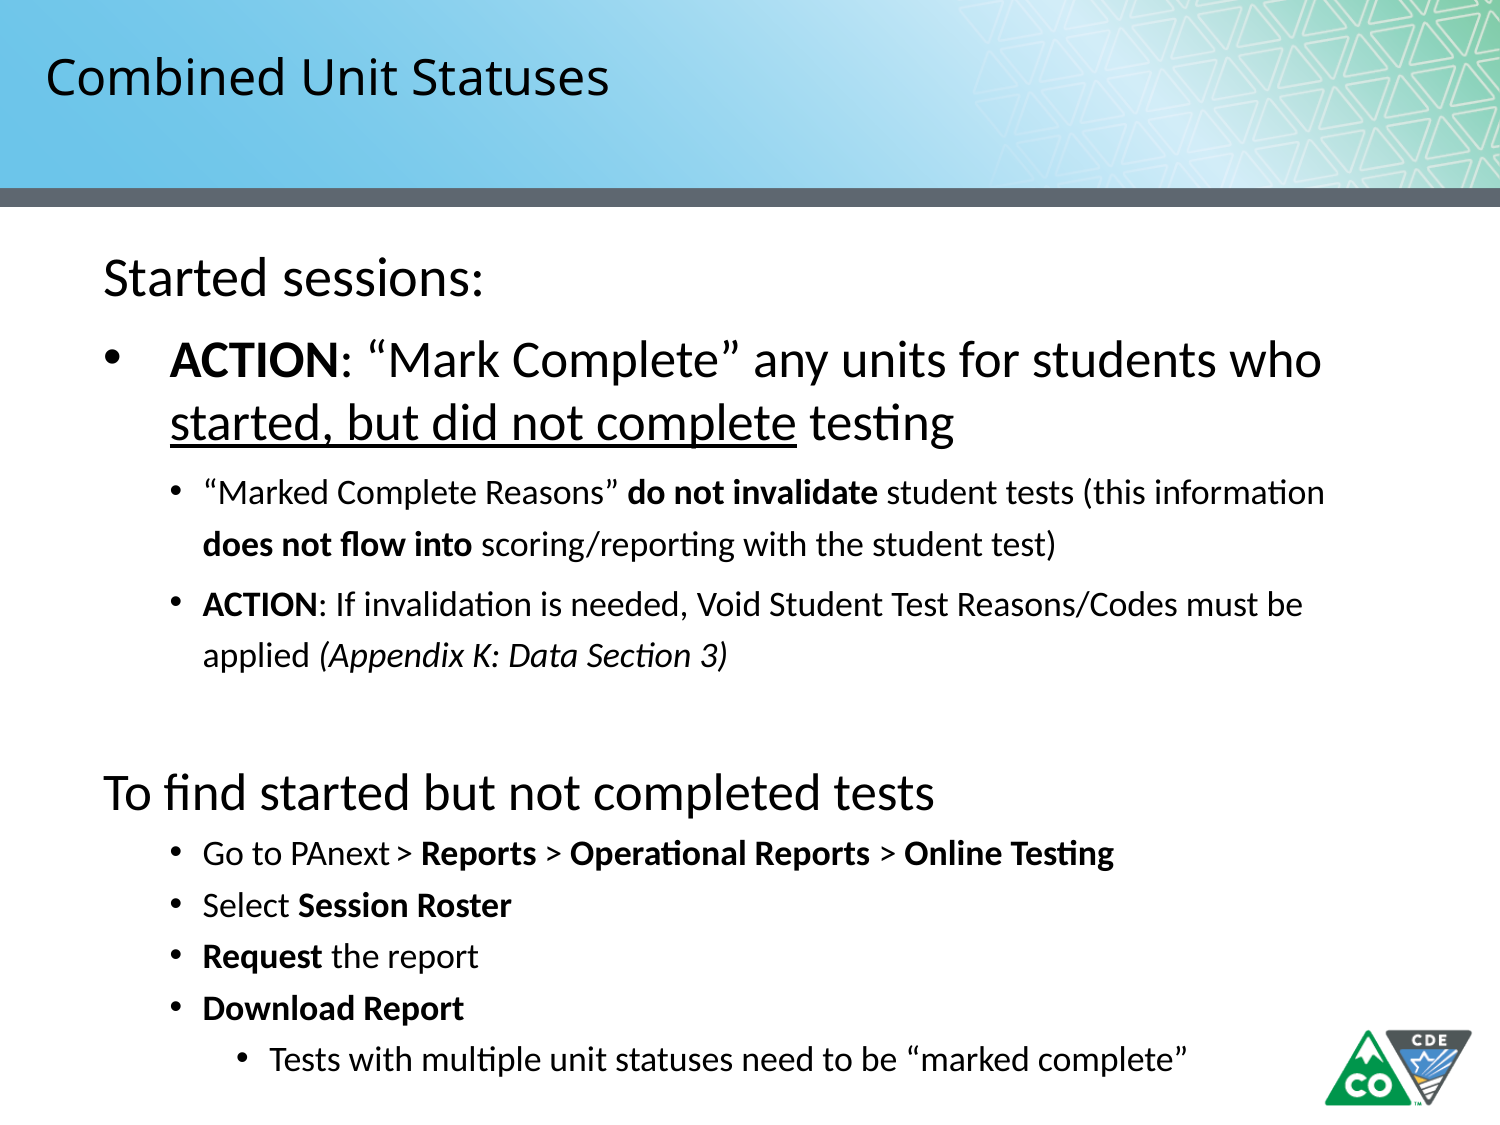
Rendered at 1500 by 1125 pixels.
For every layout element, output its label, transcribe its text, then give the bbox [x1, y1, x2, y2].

picture [1312, 1021, 1482, 1113]
title Combined Unit Statuses [45, 45, 1339, 162]
list Started sessions: ACTION: “Mark Complete” any units for students who started, but did not complete testing “Marked Complete Reasons” do not invalidate student tests (this information does not flow into scoring/reporting with the student test) ACTION: If invalidation is needed, Void Student Test Reasons/Codes must be applied (Appendix K: Data Section 3) To find started but not completed tests Go to PAnext > Reports > Operational Reports > Online Testing Select Session Roster Request the report Download Report Tests with multiple unit statuses need to be “marked complete” [103, 239, 1397, 1089]
picture [0, 0, 1500, 207]
